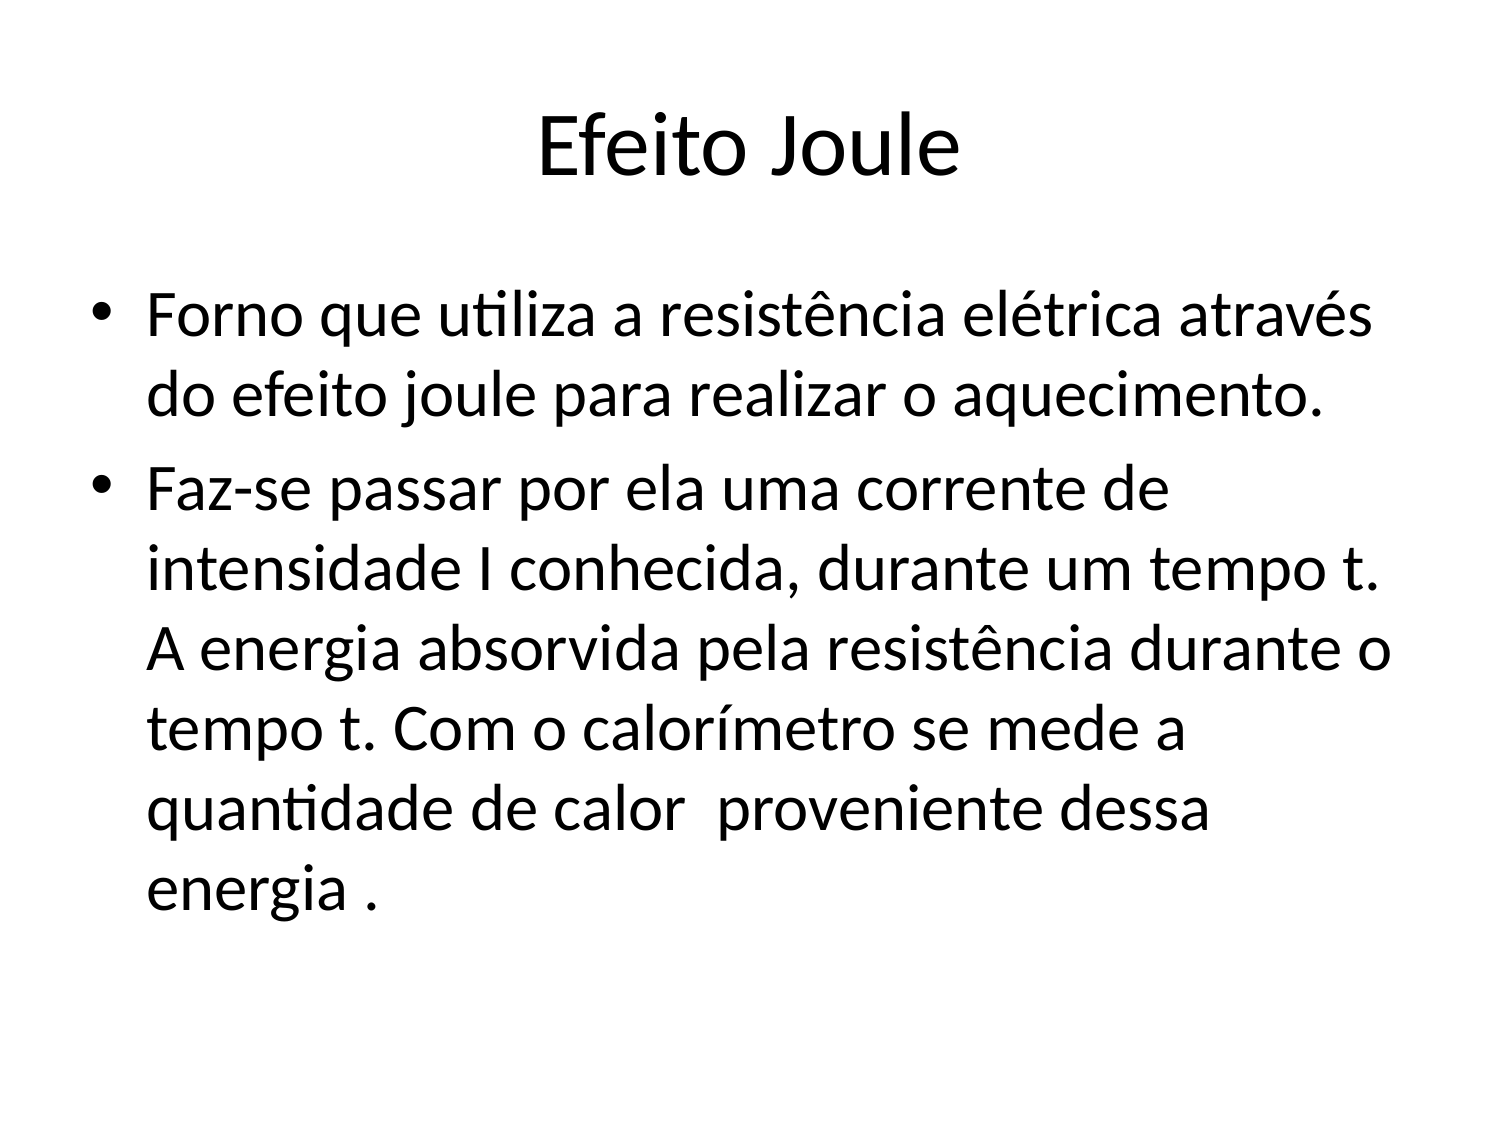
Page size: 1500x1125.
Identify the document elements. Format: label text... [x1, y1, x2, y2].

title Efeito Joule [75, 45, 1425, 233]
list Forno que utiliza a resistência elétrica através do efeito joule para realizar o aquecimento. Faz-se passar por ela uma corrente de intensidade I conhecida, durante um tempo t. A energia absorvida pela resistência durante o tempo t. Com o calorímetro se mede a quantidade de calor proveniente dessa energia . [75, 262, 1425, 1005]
